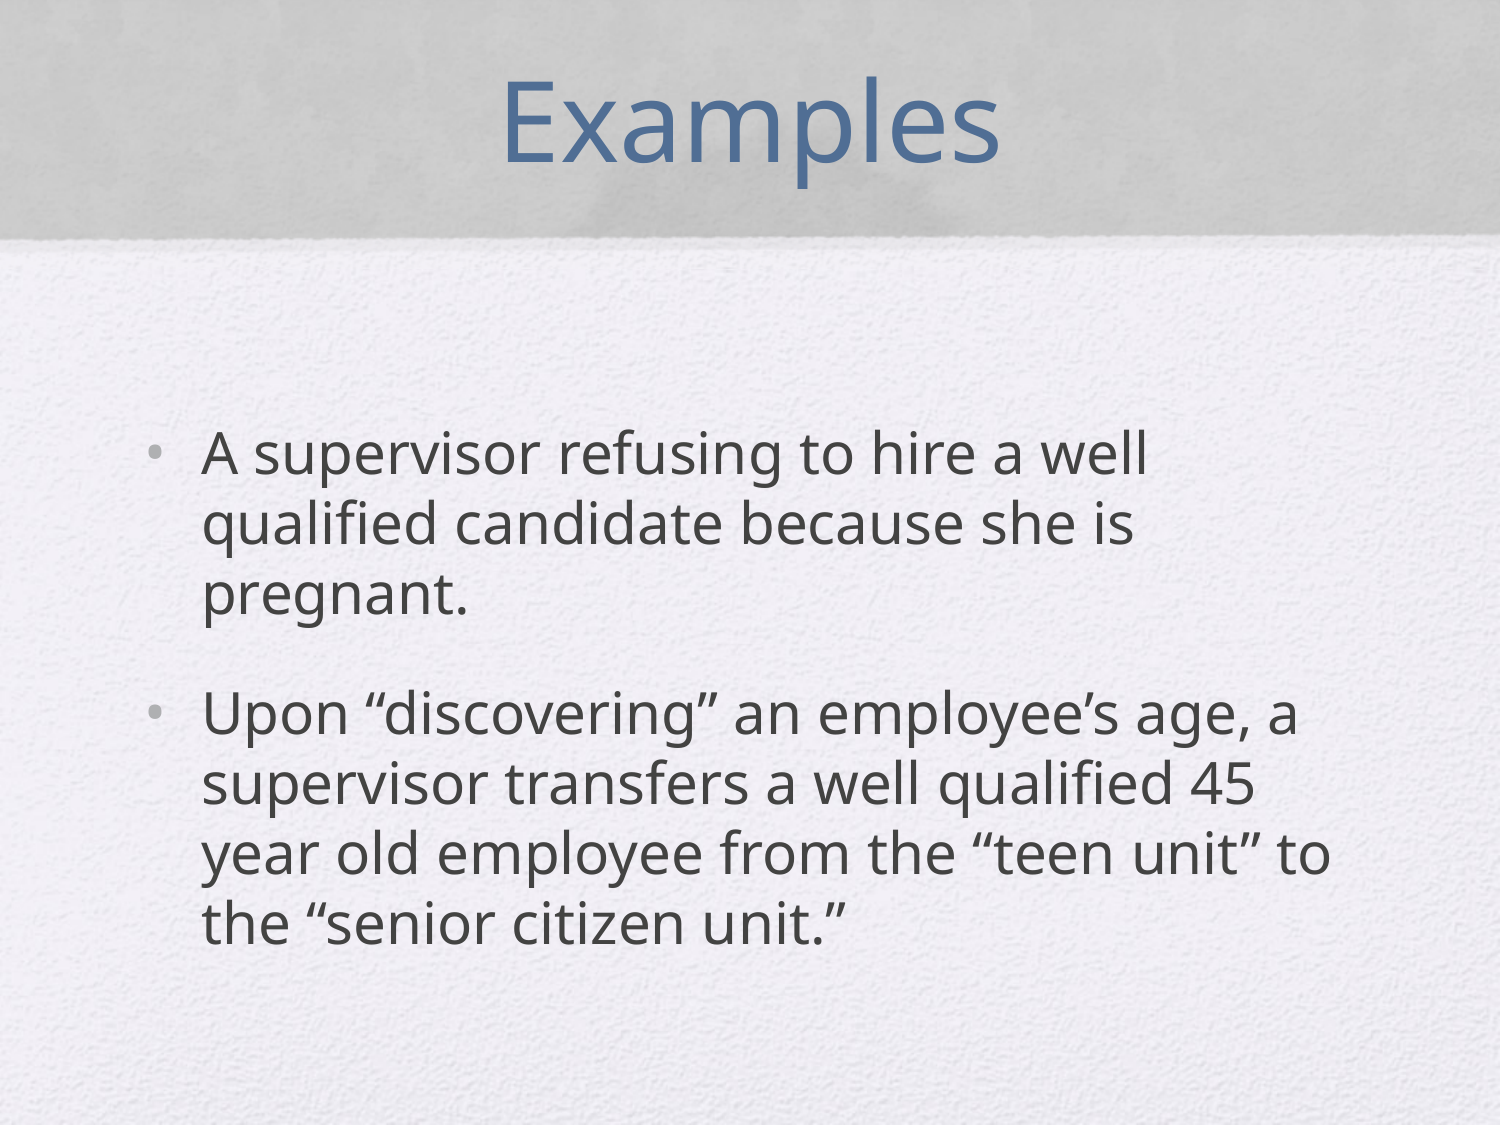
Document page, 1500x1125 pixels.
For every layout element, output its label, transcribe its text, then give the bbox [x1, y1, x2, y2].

list A supervisor refusing to hire a well qualified candidate because she is pregnant. Upon “discovering” an employee’s age, a supervisor transfers a well qualified 45 year old employee from the “teen unit” to the “senior citizen unit.” [129, 288, 1372, 993]
title Examples [129, 6, 1372, 239]
picture [0, 225, 1500, 1125]
